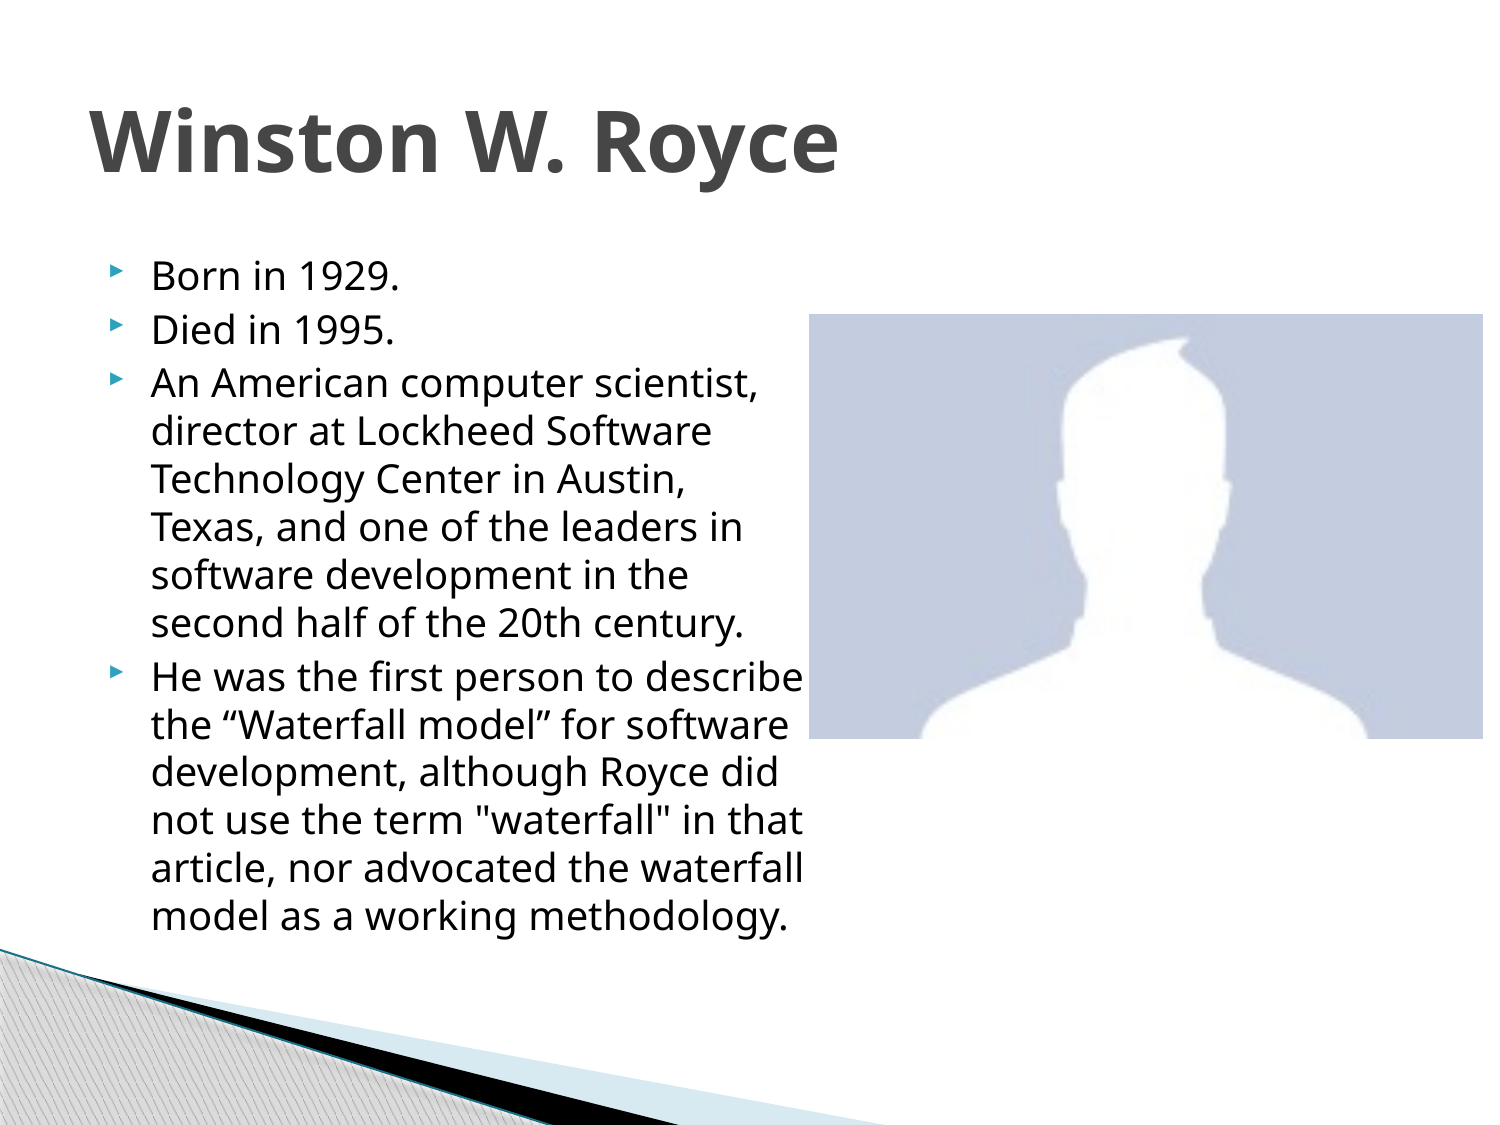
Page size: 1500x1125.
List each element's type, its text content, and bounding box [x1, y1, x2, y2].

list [808, 314, 1483, 739]
title Winston W. Royce [75, 45, 1425, 233]
list Born in 1929. Died in 1995. An American computer scientist, director at Lockheed Software Technology Center in Austin, Texas, and one of the leaders in software development in the second half of the 20th century. He was the first person to describe the “Waterfall model” for software development, although Royce did not use the term "waterfall" in that article, nor advocated the waterfall model as a working methodology. [75, 243, 821, 986]
